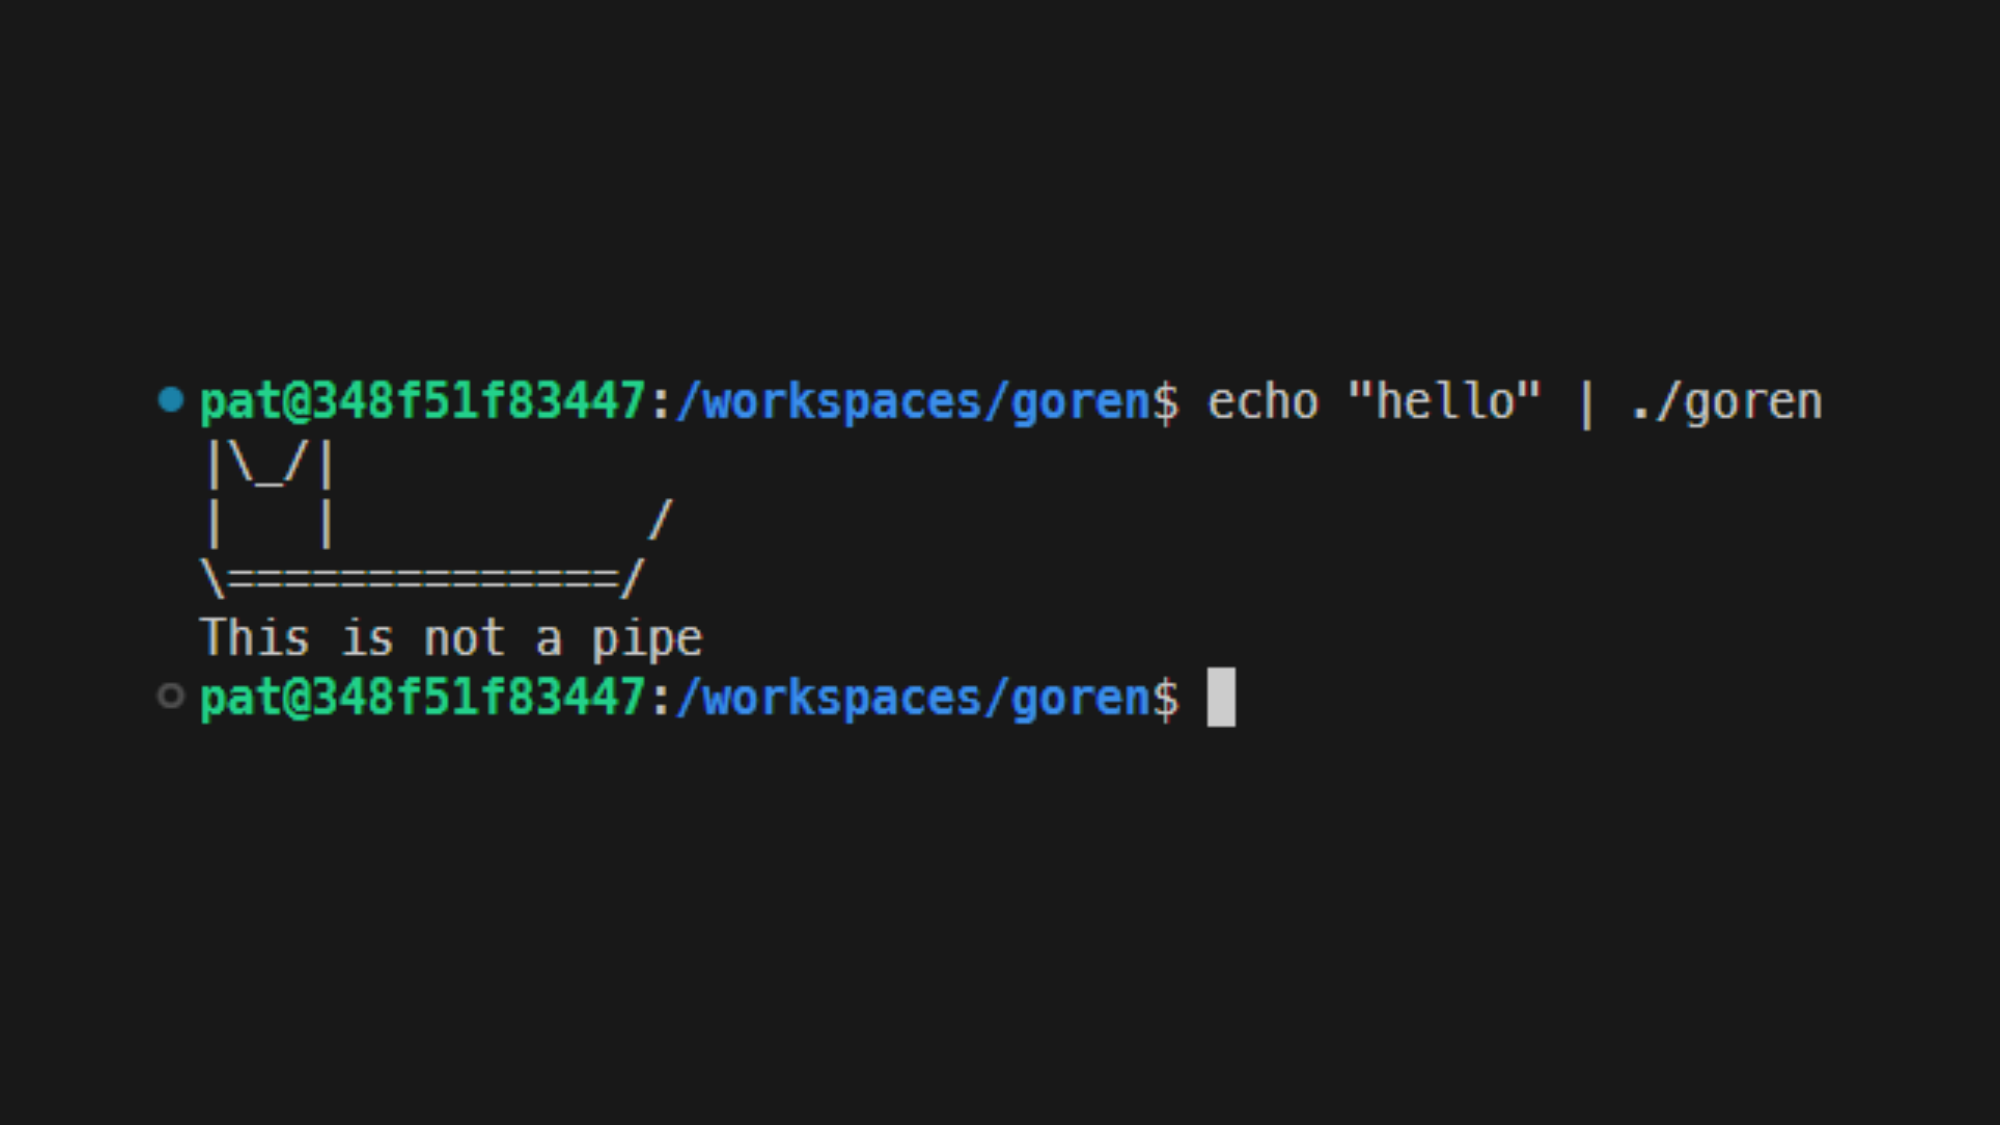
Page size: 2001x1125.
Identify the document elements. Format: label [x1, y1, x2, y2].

picture [143, 365, 1856, 759]
